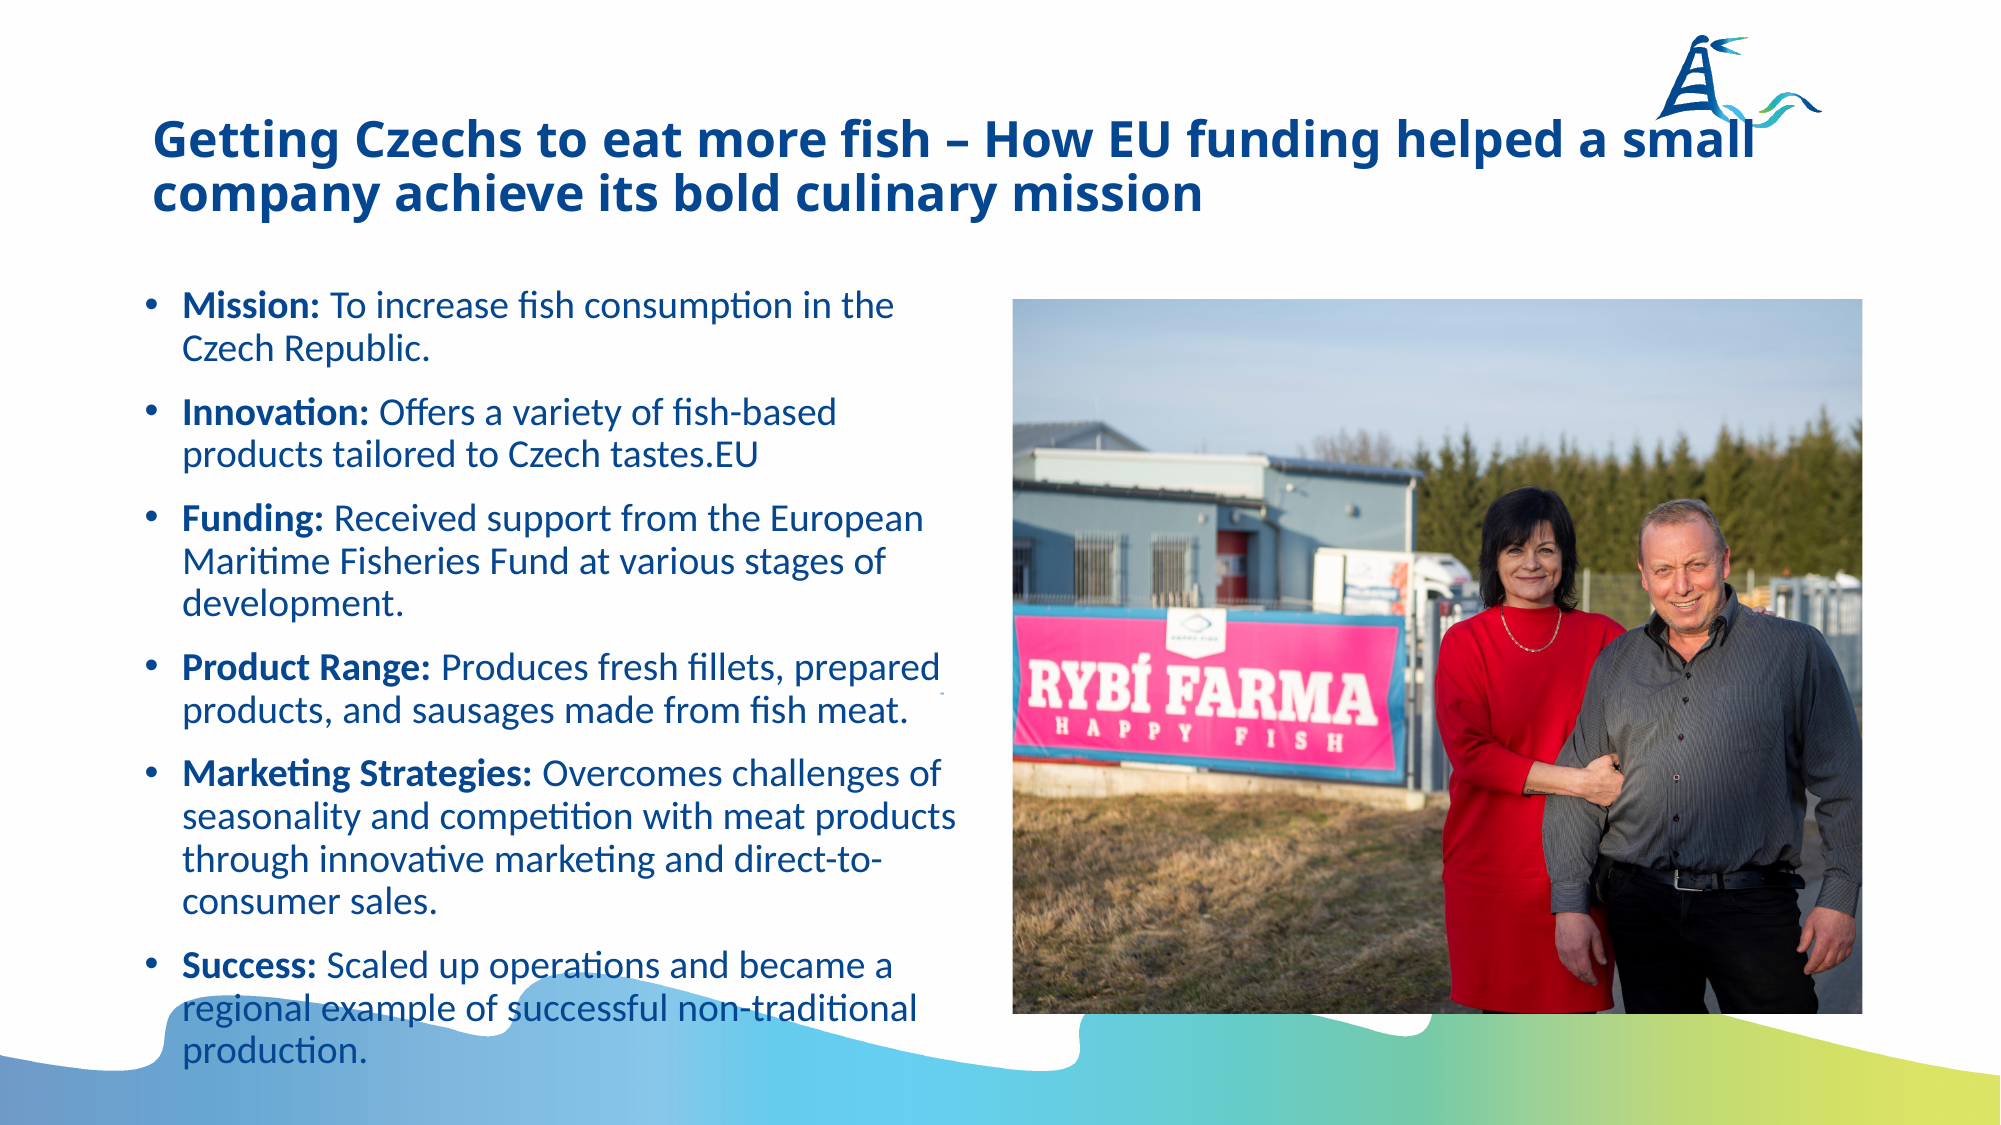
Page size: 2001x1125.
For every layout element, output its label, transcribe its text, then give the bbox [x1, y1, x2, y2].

list Mission: To increase fish consumption in the Czech Republic. Innovation: Offers a variety of fish-based products tailored to Czech tastes.EU Funding: Received support from the European Maritime Fisheries Fund at various stages of development. Product Range: Produces fresh fillets, prepared products, and sausages made from fish meat. Marketing Strategies: Overcomes challenges of seasonality and competition with meat products through innovative marketing and direct-to-consumer sales. Success: Scaled up operations and became a regional example of successful non-traditional production. [129, 277, 980, 992]
title Getting Czechs to eat more fish – How EU funding helped a small company achieve its bold culinary mission [137, 59, 1863, 278]
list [1012, 299, 1863, 1014]
picture [1655, 35, 1822, 59]
